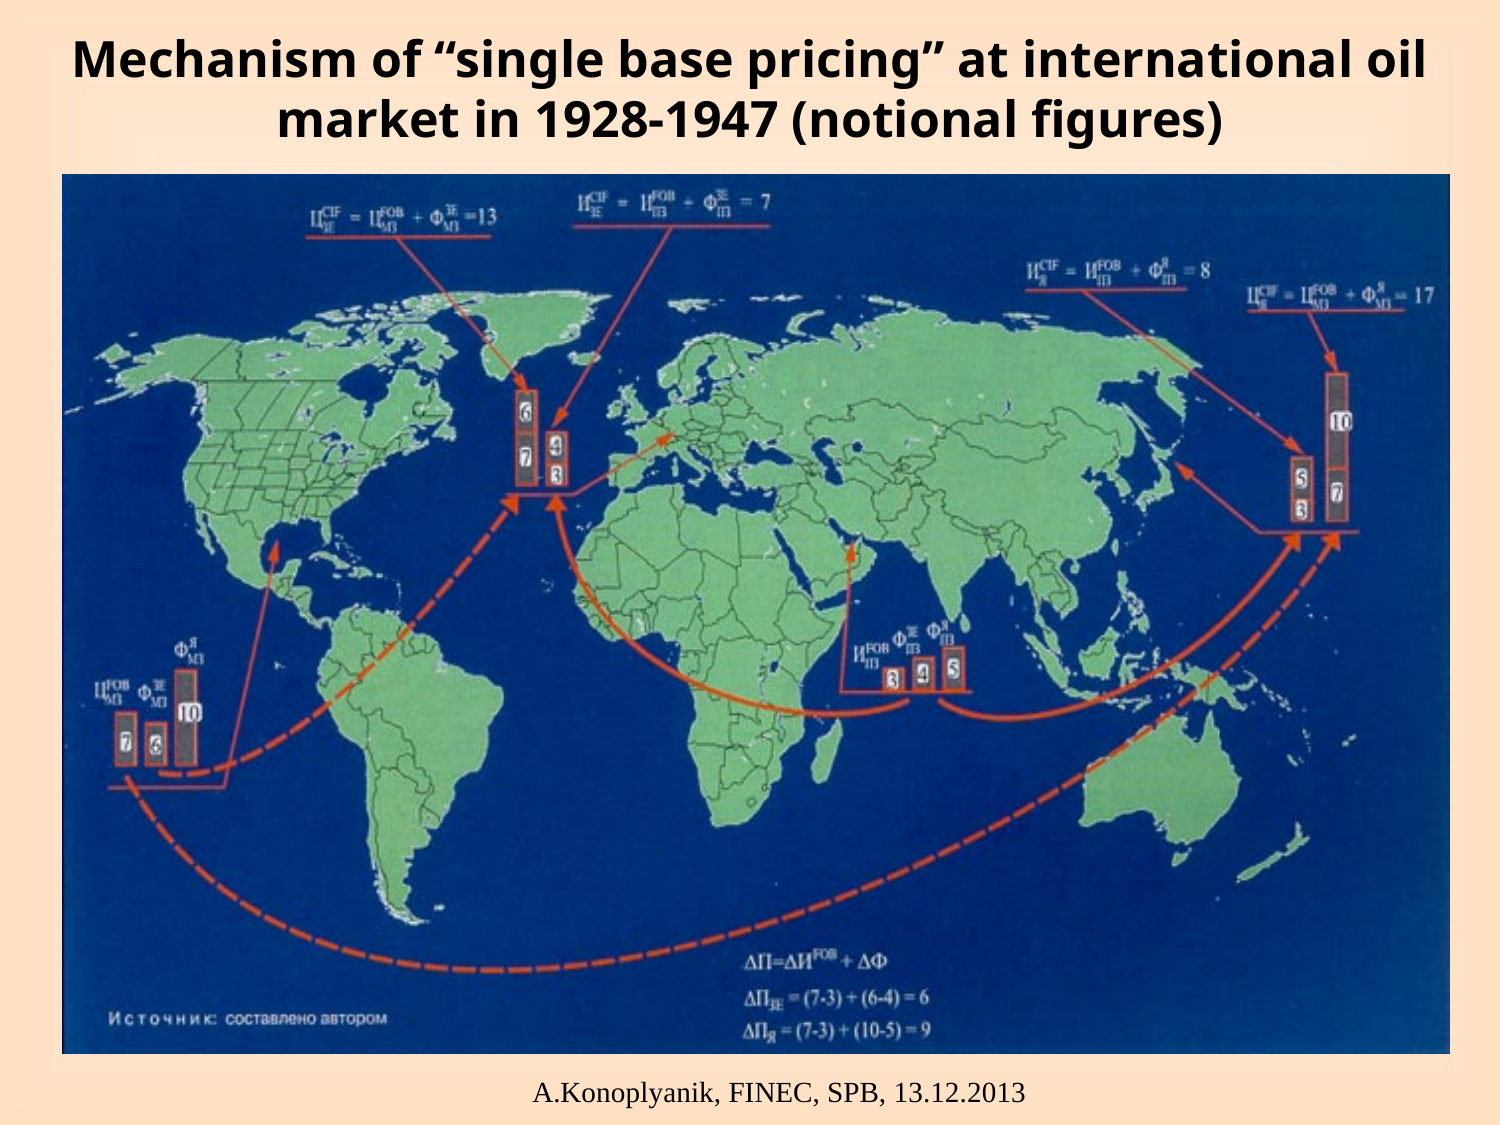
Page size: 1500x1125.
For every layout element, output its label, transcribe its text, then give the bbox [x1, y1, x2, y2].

title Mechanism of “single base pricing” at international oil market in 1928-1947 (notional figures) [0, 24, 1500, 150]
footer A.Konoplyanik, FINEC, SPB, 13.12.2013 [300, 1066, 1259, 1125]
picture [62, 174, 1451, 1055]
